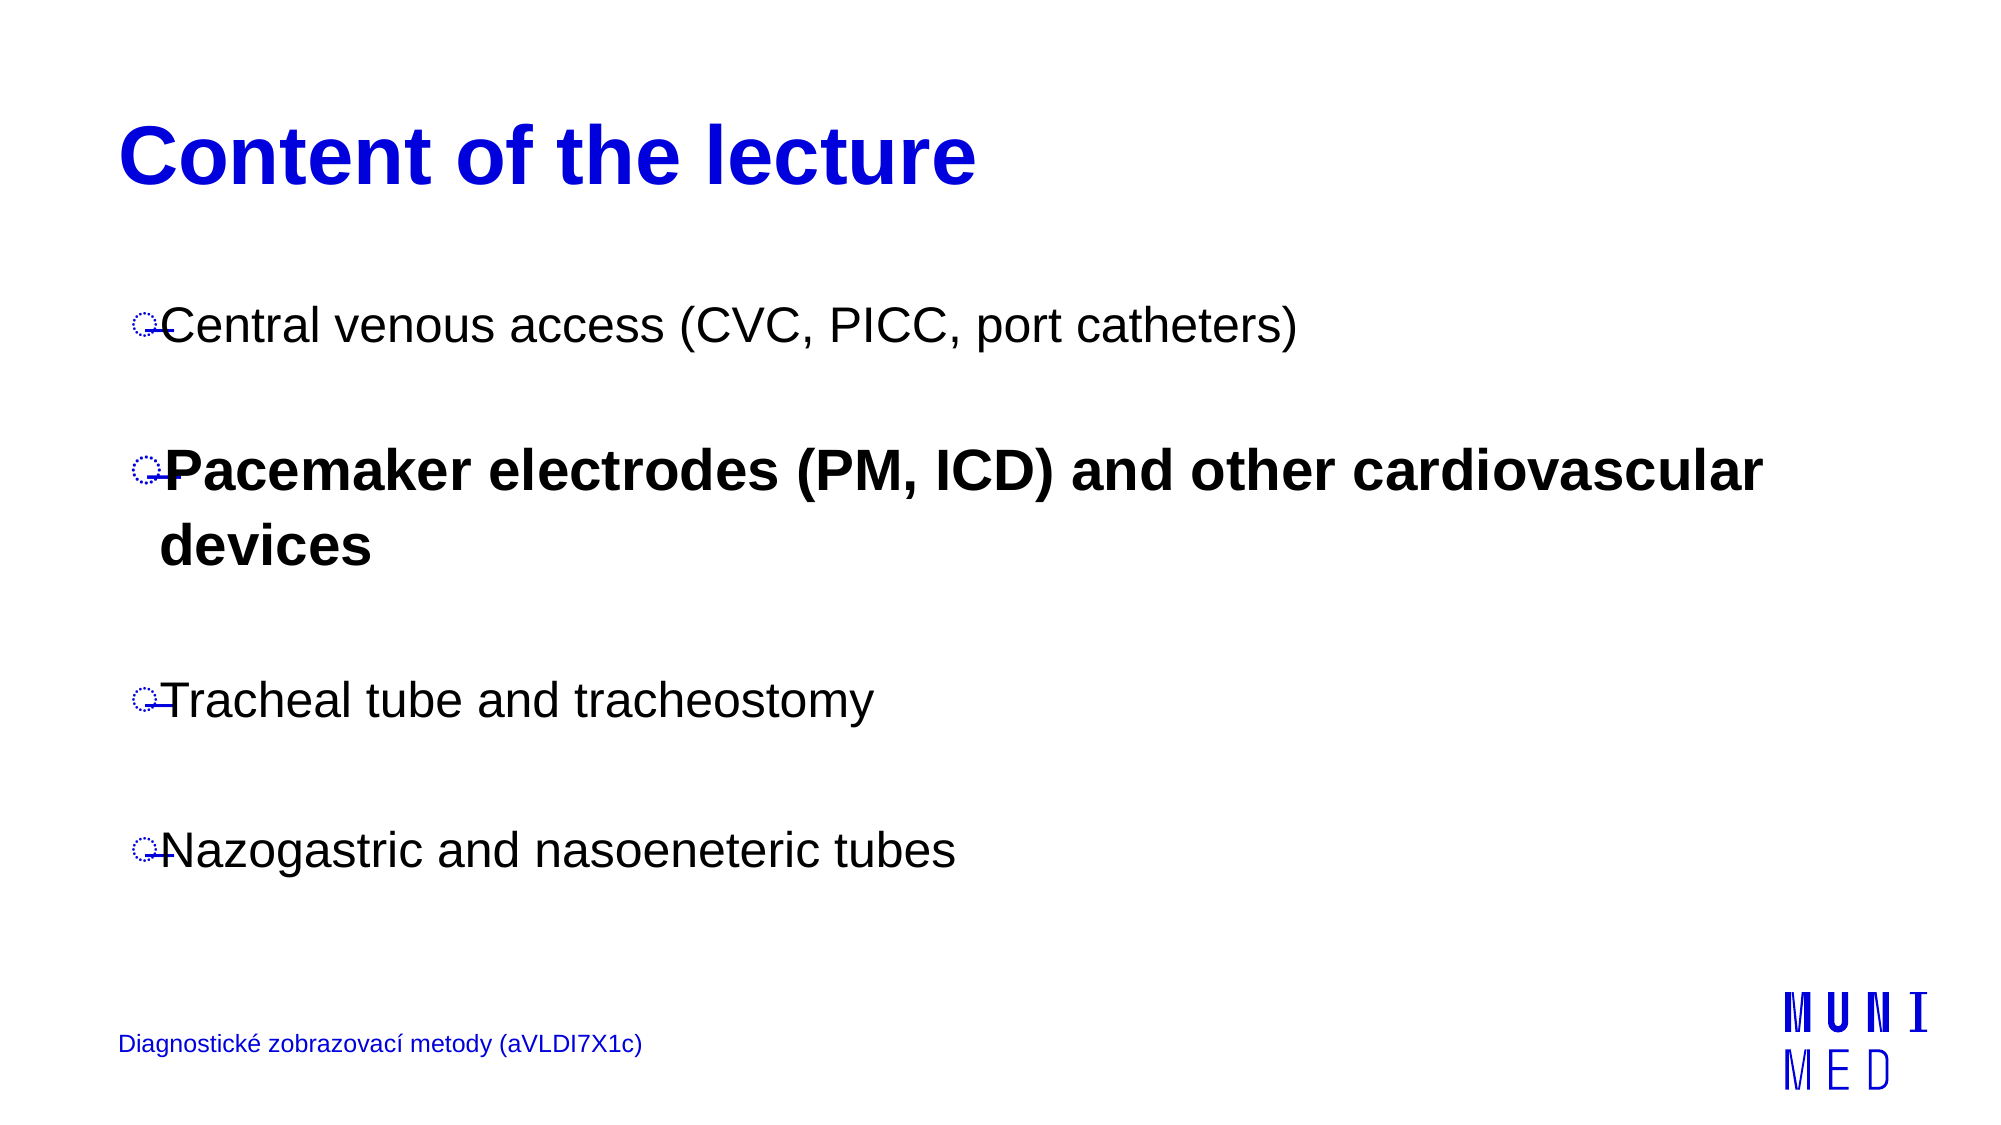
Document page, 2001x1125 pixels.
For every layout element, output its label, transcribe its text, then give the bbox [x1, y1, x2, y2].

list Central venous access (CVC, PICC, port catheters) Pacemaker electrodes (PM, ICD) and other cardiovascular devices Tracheal tube and tracheostomy Nazogastric and nasoeneteric tubes [118, 277, 1883, 957]
title Content of the lecture [118, 118, 1883, 193]
footer Diagnostické zobrazovací metody (aVLDI7X1c) [118, 1021, 1418, 1063]
